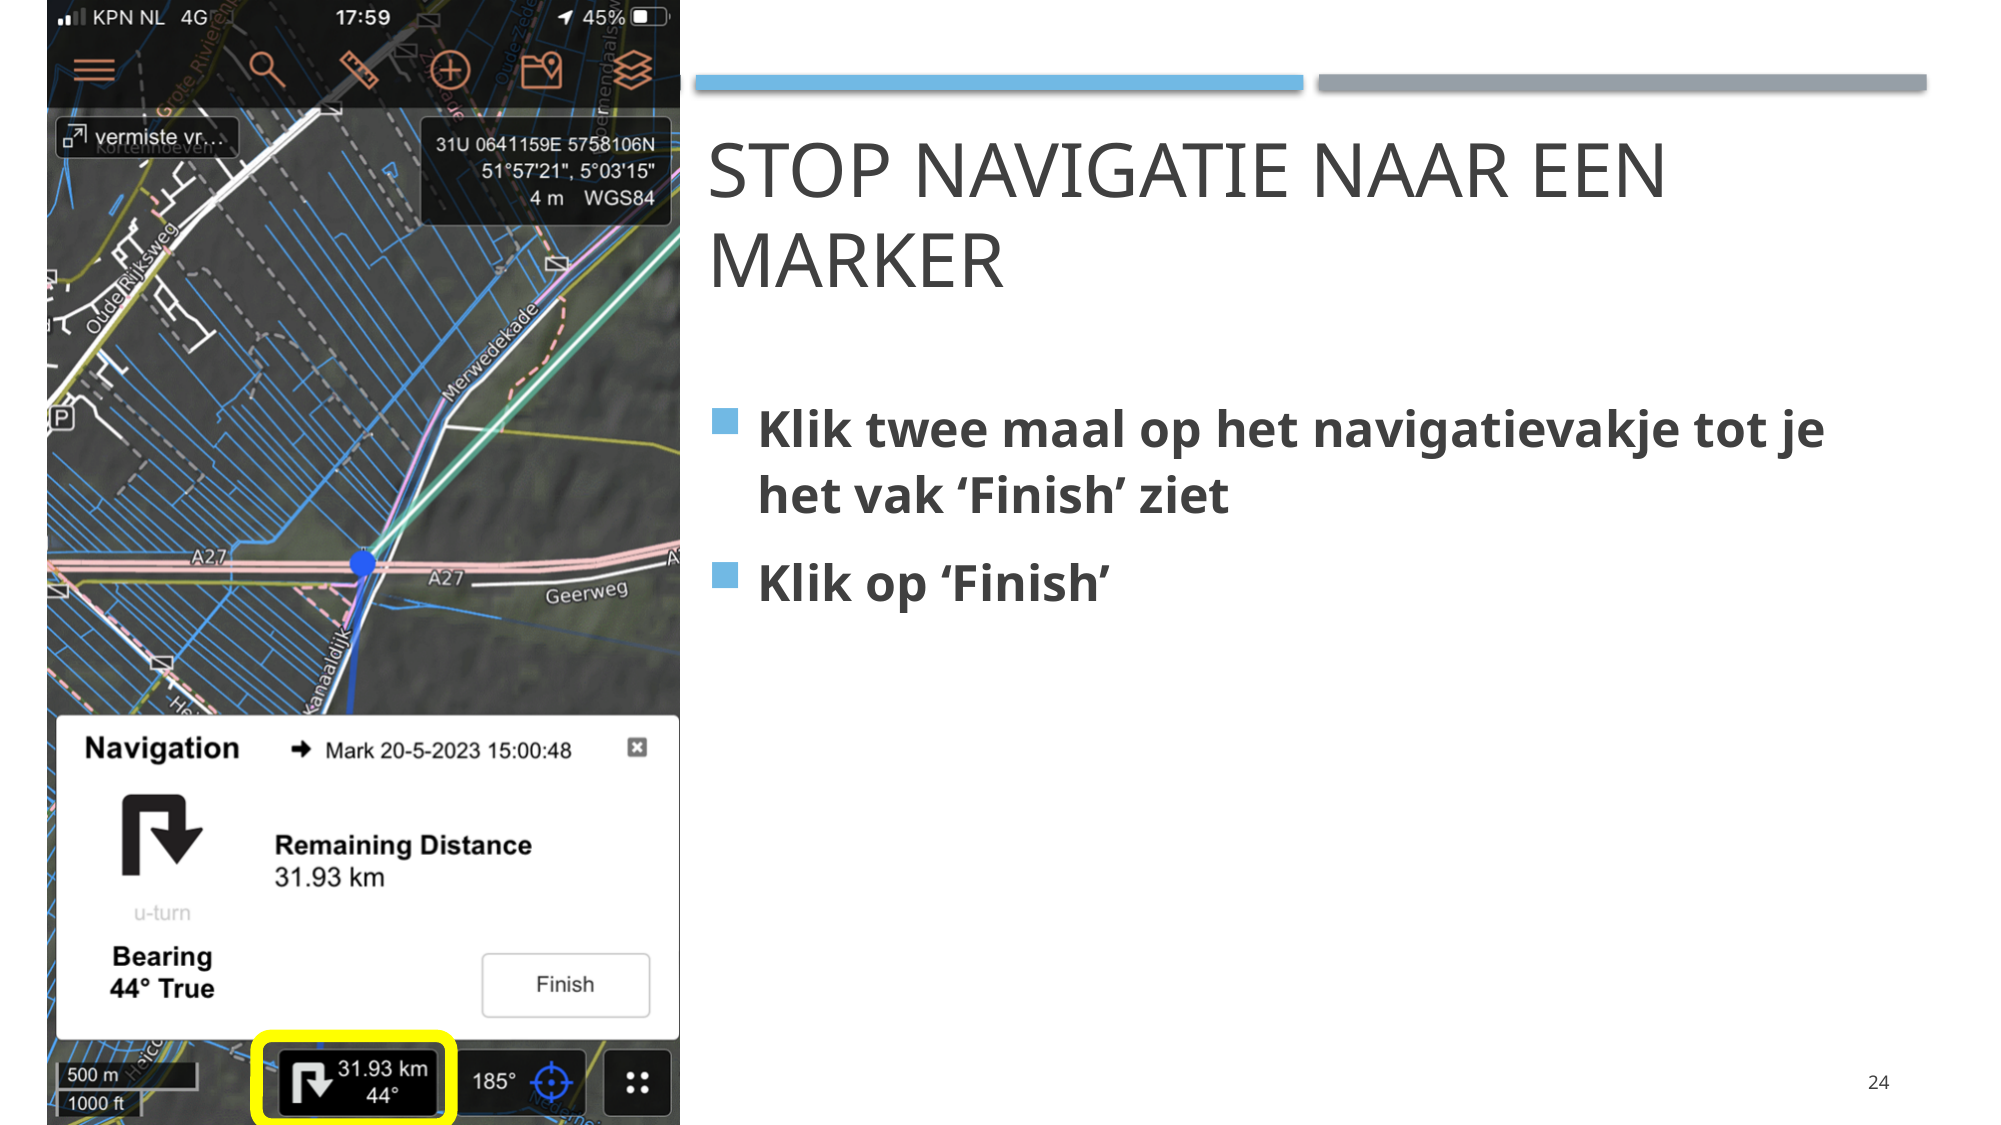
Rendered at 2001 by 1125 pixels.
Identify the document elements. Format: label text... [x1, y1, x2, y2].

list Klik twee maal op het navigatievakje tot je het vak ‘Finish’ ziet Klik op ‘Finish’ [692, 383, 1905, 1074]
title Stop navigatie naar een marker [692, 115, 1905, 311]
slide_number 24 [1732, 1053, 1905, 1114]
picture [46, 0, 680, 1125]
